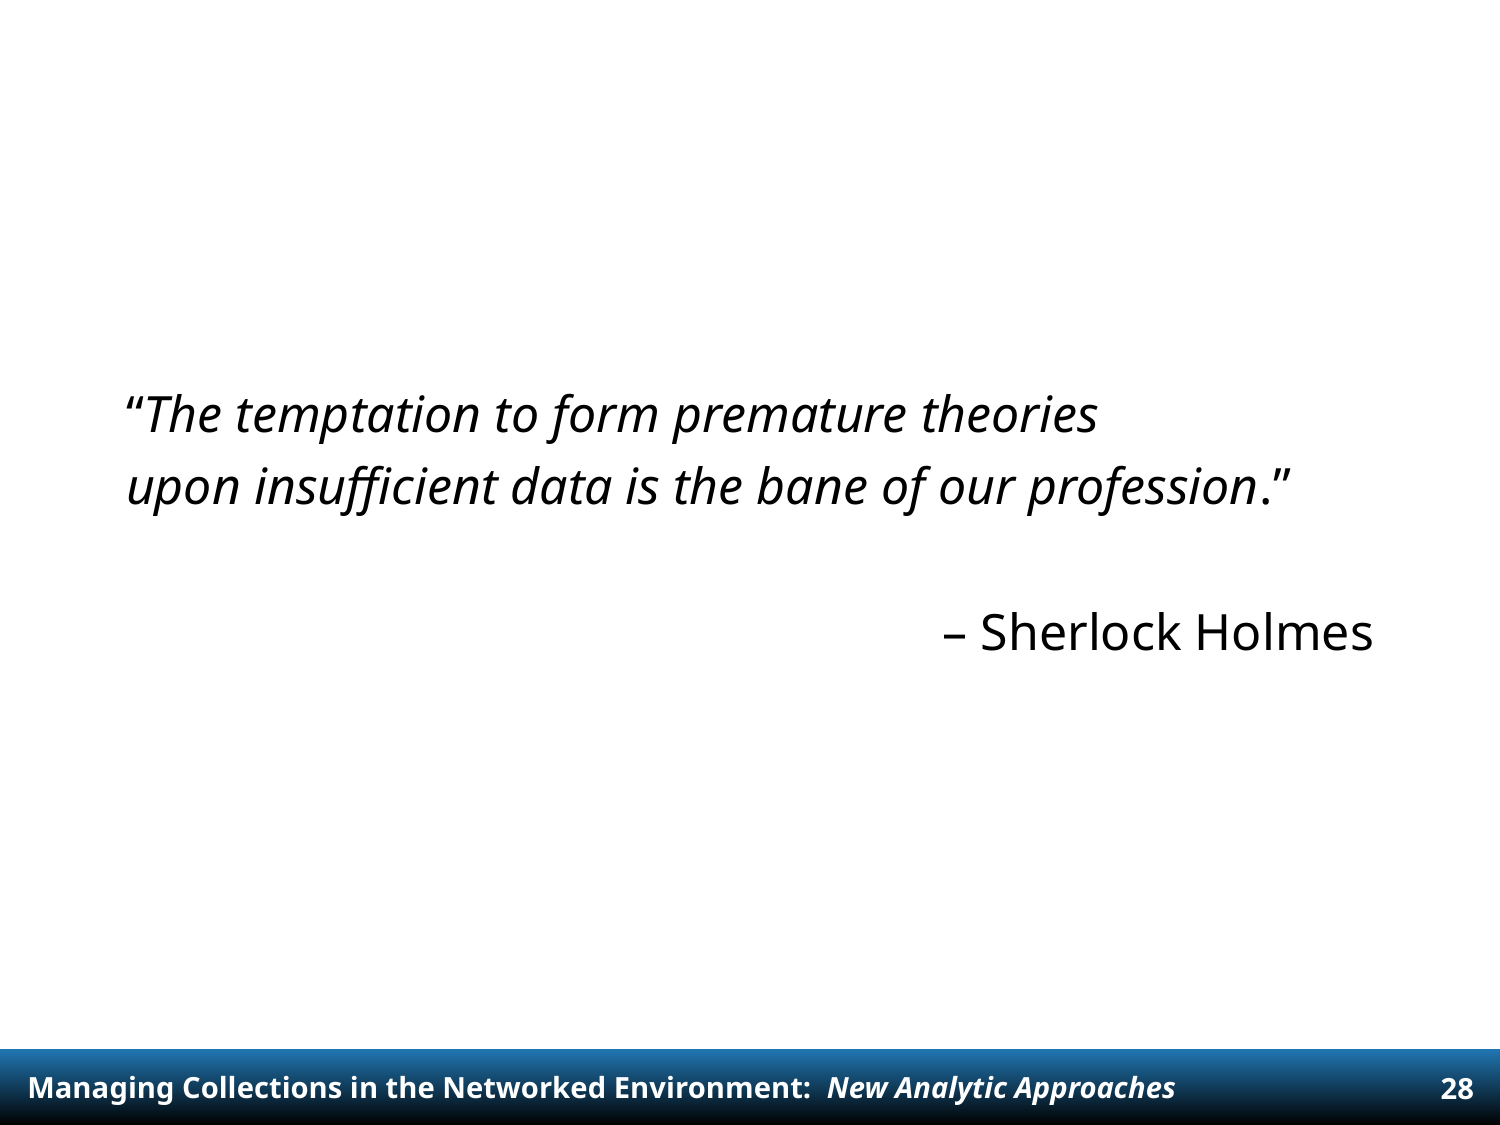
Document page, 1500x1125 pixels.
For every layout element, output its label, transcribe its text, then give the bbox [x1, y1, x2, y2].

list “The temptation to form premature theories upon insufficient data is the bane of our profession.” – Sherlock Holmes [123, 237, 1388, 1008]
